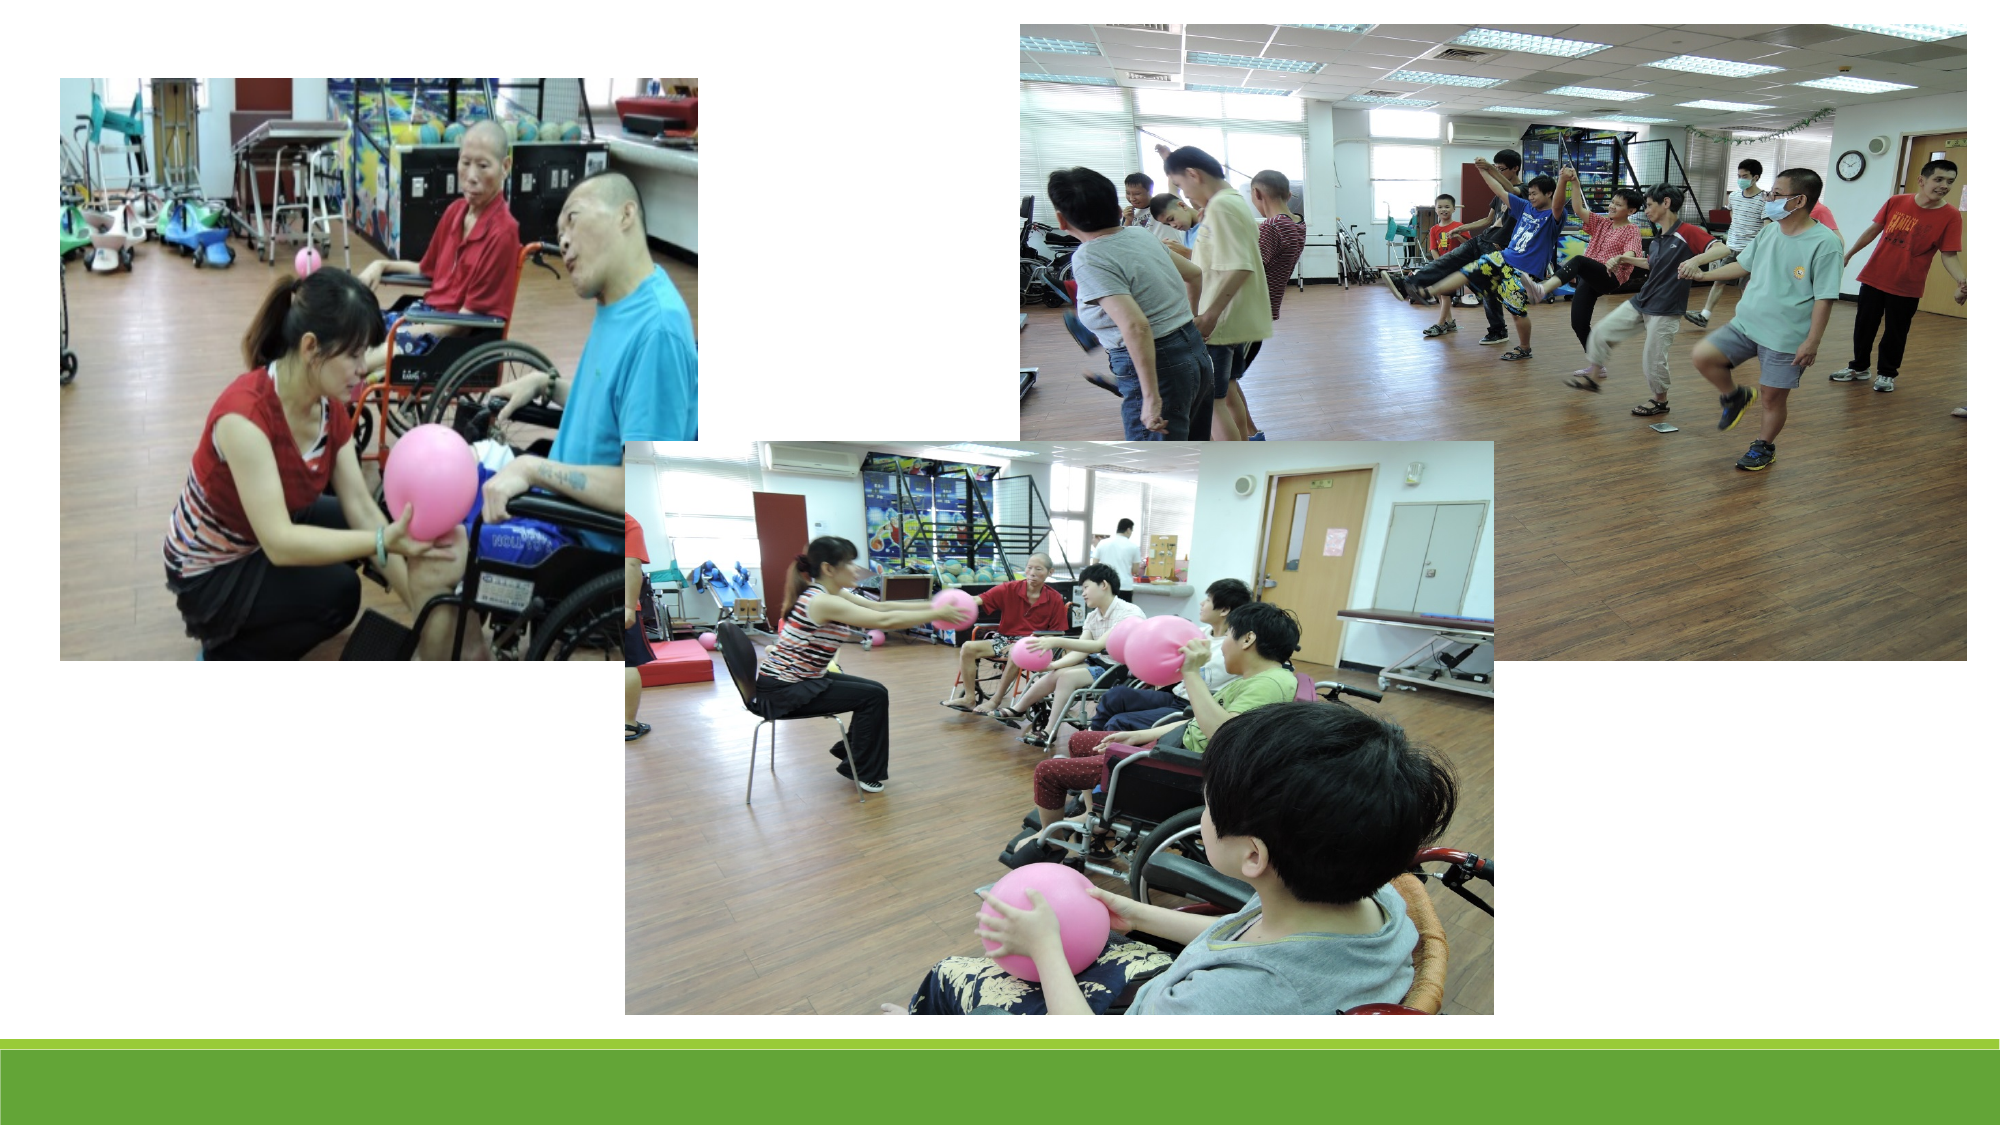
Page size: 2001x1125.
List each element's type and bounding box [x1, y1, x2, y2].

picture [59, 23, 1968, 1016]
